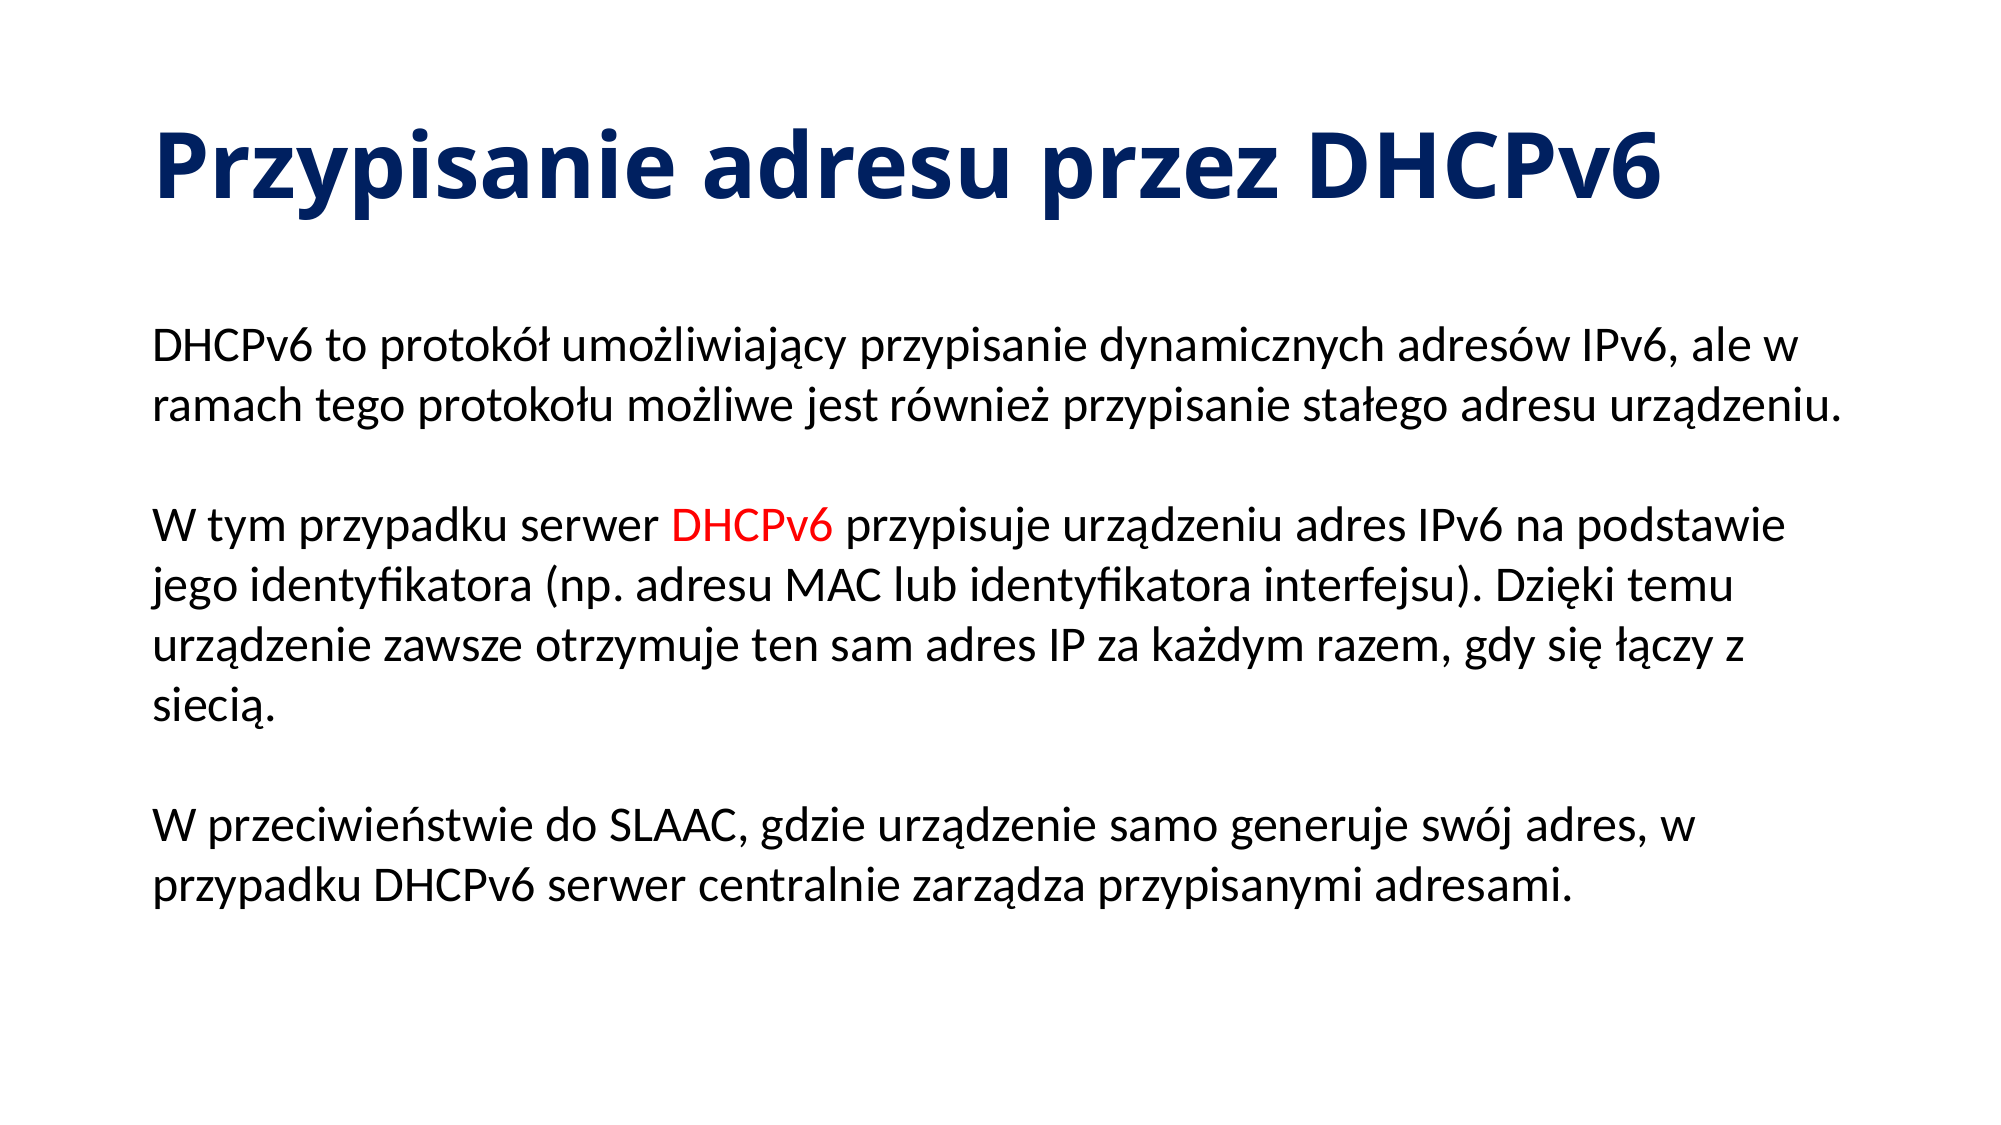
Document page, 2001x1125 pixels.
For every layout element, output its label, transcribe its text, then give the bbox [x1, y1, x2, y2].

text_box DHCPv6 to protokół umożliwiający przypisanie dynamicznych adresów IPv6, ale w ramach tego protokołu możliwe jest również przypisanie stałego adresu urządzeniu. W tym przypadku serwer DHCPv6 przypisuje urządzeniu adres IPv6 na podstawie jego identyfikatora (np. adresu MAC lub identyfikatora interfejsu). Dzięki temu urządzenie zawsze otrzymuje ten sam adres IP za każdym razem, gdy się łączy z siecią. W przeciwieństwie do SLAAC, gdzie urządzenie samo generuje swój adres, w przypadku DHCPv6 serwer centralnie zarządza przypisanymi adresami. [137, 304, 1863, 920]
title Przypisanie adresu przez DHCPv6 [137, 59, 1863, 278]
